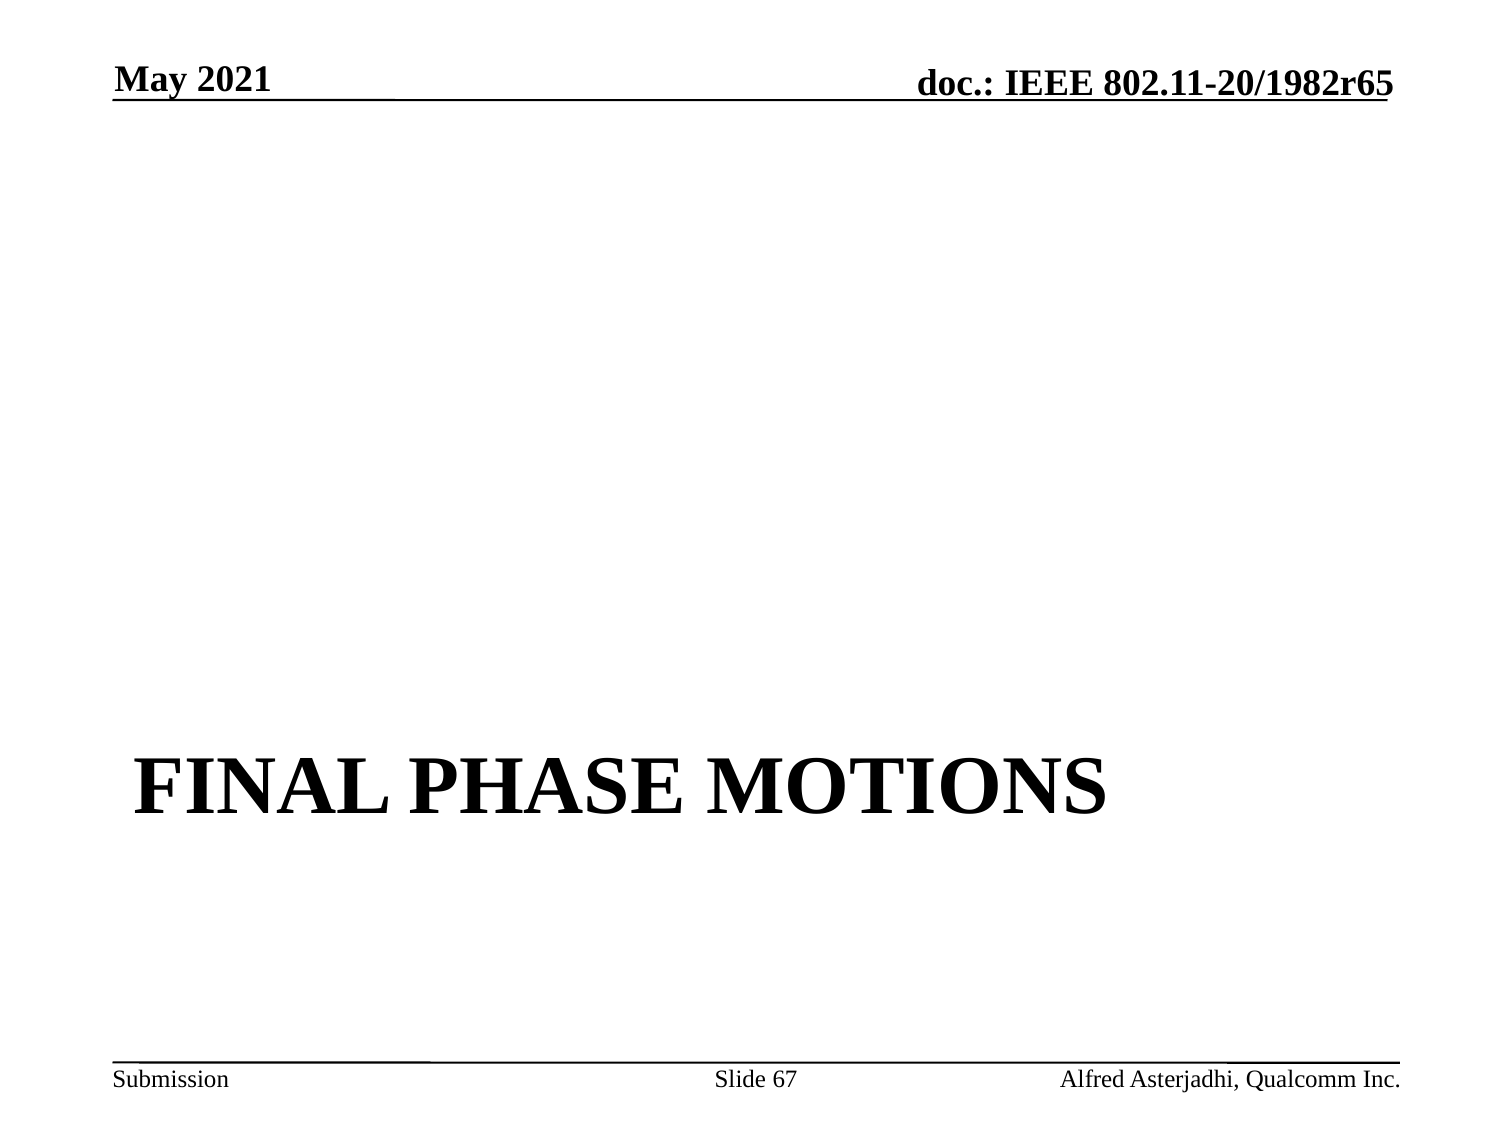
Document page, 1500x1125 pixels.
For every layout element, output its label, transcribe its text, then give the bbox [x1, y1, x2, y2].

footer Alfred Asterjadhi, Qualcomm Inc. [878, 1061, 1402, 1093]
title Final Phase motions [118, 722, 1394, 947]
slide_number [114, 54, 423, 100]
slide_number Slide 67 [712, 1061, 800, 1123]
